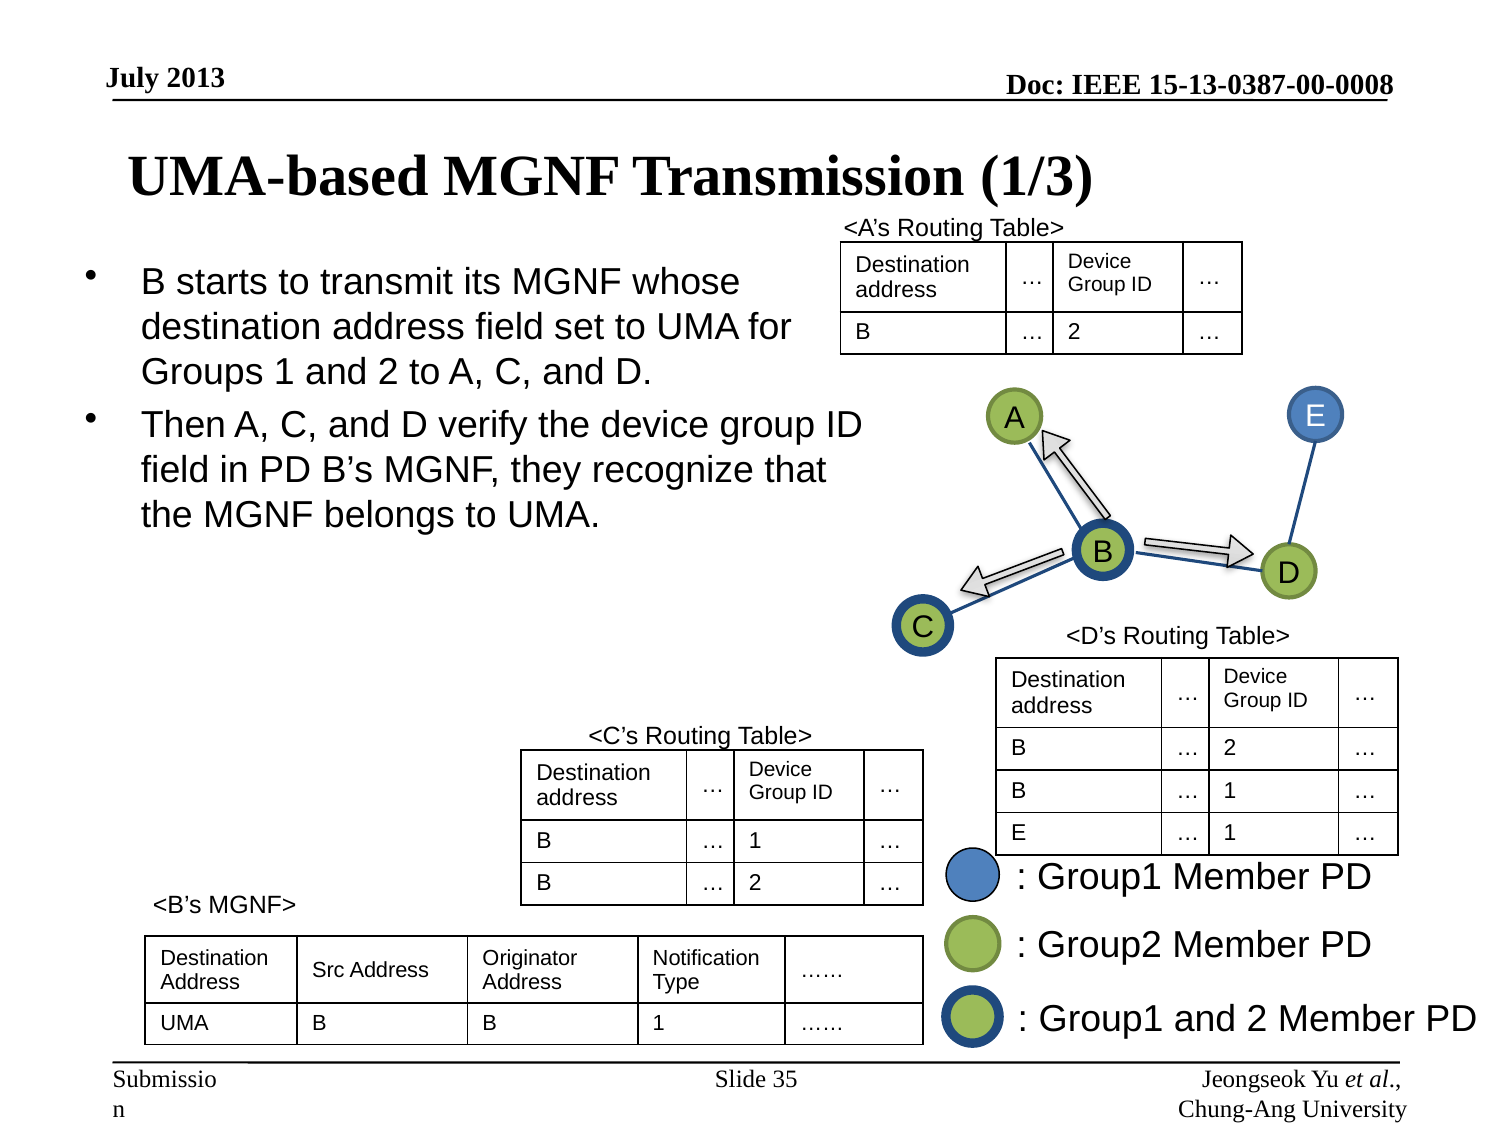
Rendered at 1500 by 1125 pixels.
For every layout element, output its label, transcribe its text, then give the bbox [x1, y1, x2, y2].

text_box E [1286, 385, 1345, 443]
table_header … [1184, 243, 1241, 311]
table_cell B [841, 313, 1005, 353]
table_header Destination Address [146, 937, 296, 1002]
table_cell … [1162, 813, 1208, 854]
table_cell B [997, 728, 1161, 769]
text_box [1041, 429, 1071, 441]
table_cell … [1162, 771, 1208, 812]
table_cell …… [786, 1004, 922, 1044]
table_cell … [1007, 313, 1052, 353]
text_box <C’s Routing Table> [573, 712, 828, 757]
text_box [1135, 552, 1263, 571]
table_header Device Group ID [1054, 243, 1182, 311]
table_cell B [522, 821, 686, 862]
table_header Device Group ID [735, 751, 863, 819]
table_header Destination address [997, 659, 1161, 727]
text_box : Group1 and 2 Member PD [1002, 986, 1500, 1046]
table_cell … [687, 821, 733, 862]
table_cell B [997, 771, 1161, 812]
text_box C [894, 596, 952, 655]
table_header Notification Type [639, 937, 784, 1002]
text_box <A’s Routing Table> [828, 204, 1080, 250]
table_header Device Group ID [1210, 659, 1338, 727]
list B starts to transmit its MGNF whose destination address field set to UMA for Groups 1 and 2 to A, C, and D. Then A, C, and D verify the device group ID field in PD B’s MGNF, they recognize that the MGNF belongs to UMA. [69, 249, 897, 865]
table_cell UMA [146, 1004, 296, 1044]
table_cell E [997, 813, 1161, 854]
text_box [943, 987, 1002, 1046]
table_header … [687, 757, 733, 819]
table_cell 1 [735, 821, 863, 862]
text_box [1029, 442, 1082, 531]
table_cell 1 [639, 1004, 784, 1044]
text_box : Group2 Member PD [1001, 912, 1398, 972]
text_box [948, 557, 1075, 615]
text_box B [1074, 521, 1132, 579]
table_cell B [522, 863, 686, 904]
text_box [944, 914, 1002, 973]
text_box [1143, 534, 1250, 550]
table_cell 1 [1210, 771, 1338, 812]
table_header … [1007, 243, 1052, 311]
table_header … [865, 751, 922, 819]
table_header … [1339, 659, 1397, 727]
table_header …… [786, 937, 922, 1002]
table_cell … [1339, 813, 1397, 854]
table_header … [1162, 659, 1208, 727]
title UMA-based MGNF Transmission (1/3) [112, 112, 1388, 232]
table_cell … [865, 863, 922, 904]
table_cell … [1339, 771, 1397, 812]
table_cell B [468, 1004, 637, 1044]
table_cell 2 [735, 863, 863, 904]
table_cell … [865, 821, 922, 862]
slide_number Slide 35 [712, 1061, 800, 1093]
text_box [1288, 440, 1316, 545]
table_header Destination address [841, 243, 1005, 311]
text_box D [1261, 542, 1318, 600]
table_cell … [1162, 728, 1208, 769]
table_cell 1 [1210, 813, 1338, 854]
table_cell … [1339, 728, 1397, 769]
text_box [946, 848, 1000, 902]
text_box [1087, 483, 1112, 521]
table_cell B [298, 1004, 467, 1044]
table_header Src Address [298, 937, 467, 1002]
table_header Destination address [522, 751, 686, 819]
text_box : Group1 Member PD [1001, 856, 1398, 905]
table_cell 2 [1054, 313, 1182, 353]
table_cell 2 [1210, 728, 1338, 769]
table_cell … [1184, 313, 1241, 353]
text_box A [985, 387, 1044, 445]
table_header Originator Address [468, 937, 637, 1002]
text_box <D’s Routing Table> [1051, 612, 1306, 657]
text_box <B’s MGNF> [138, 881, 312, 927]
text_box [1039, 547, 1065, 556]
table_cell … [687, 863, 733, 904]
